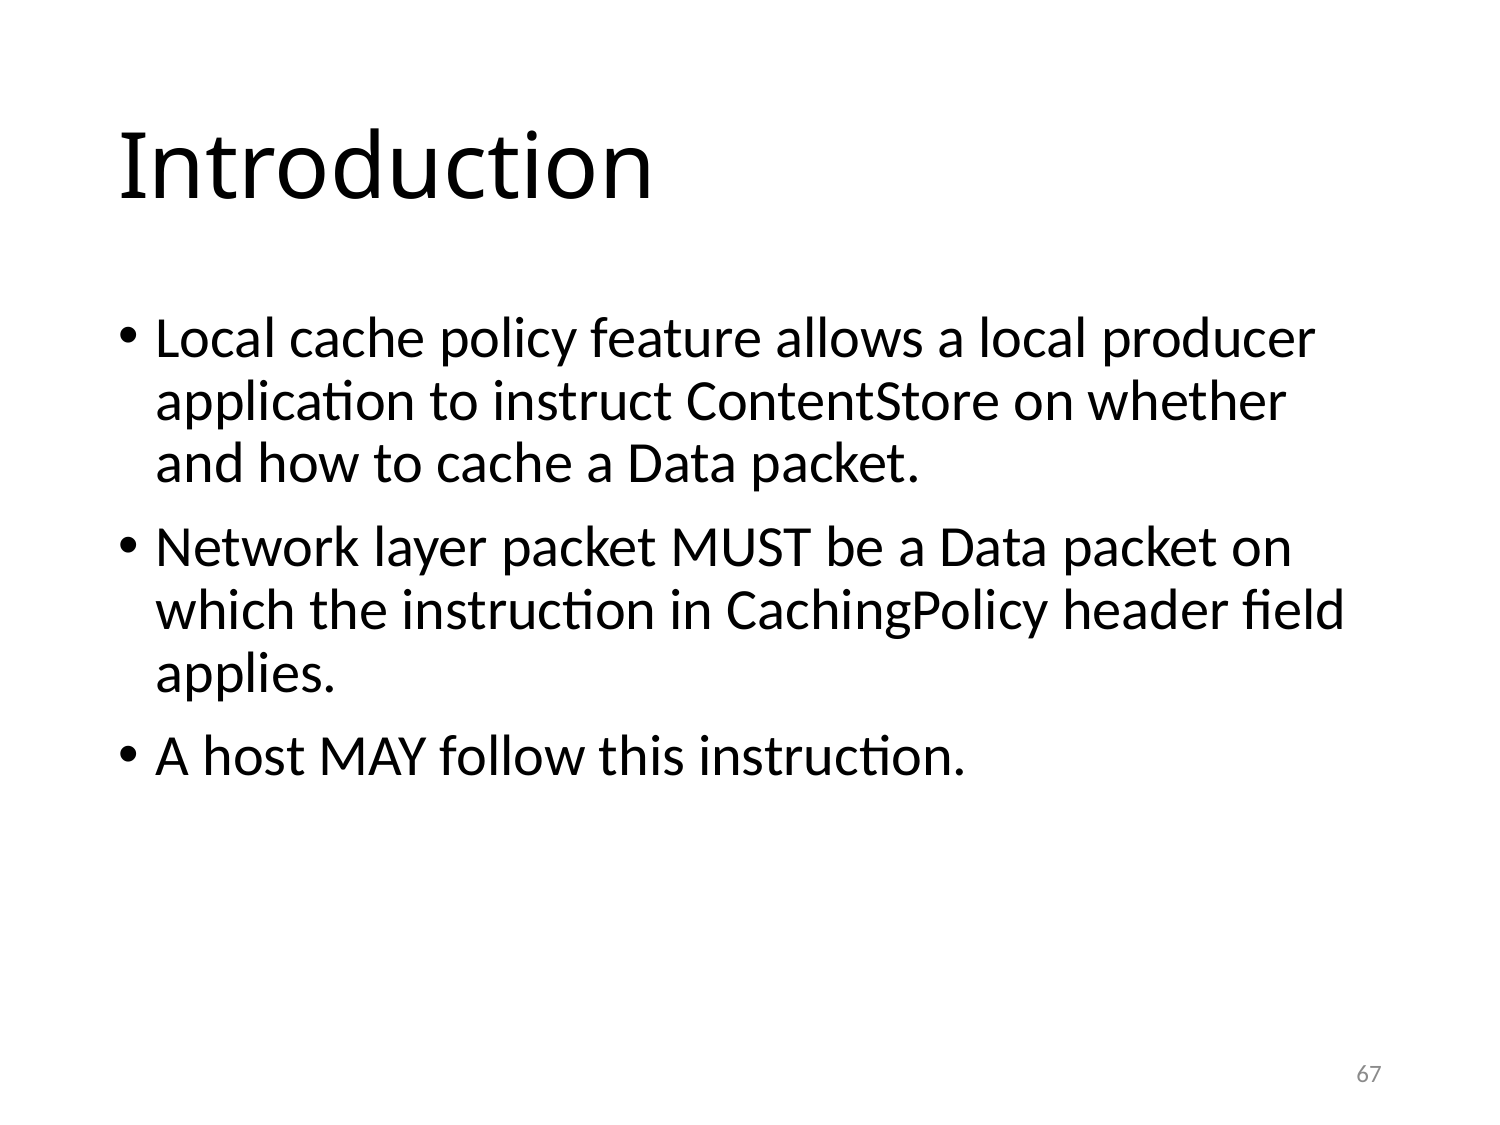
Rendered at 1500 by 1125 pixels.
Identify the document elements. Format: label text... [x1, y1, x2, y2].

title Introduction [103, 59, 1397, 278]
list Local cache policy feature allows a local producer application to instruct ContentStore on whether and how to cache a Data packet. Network layer packet MUST be a Data packet on which the instruction in CachingPolicy header field applies. A host MAY follow this instruction. [103, 299, 1397, 1014]
slide_number 67 [1059, 1042, 1397, 1103]
